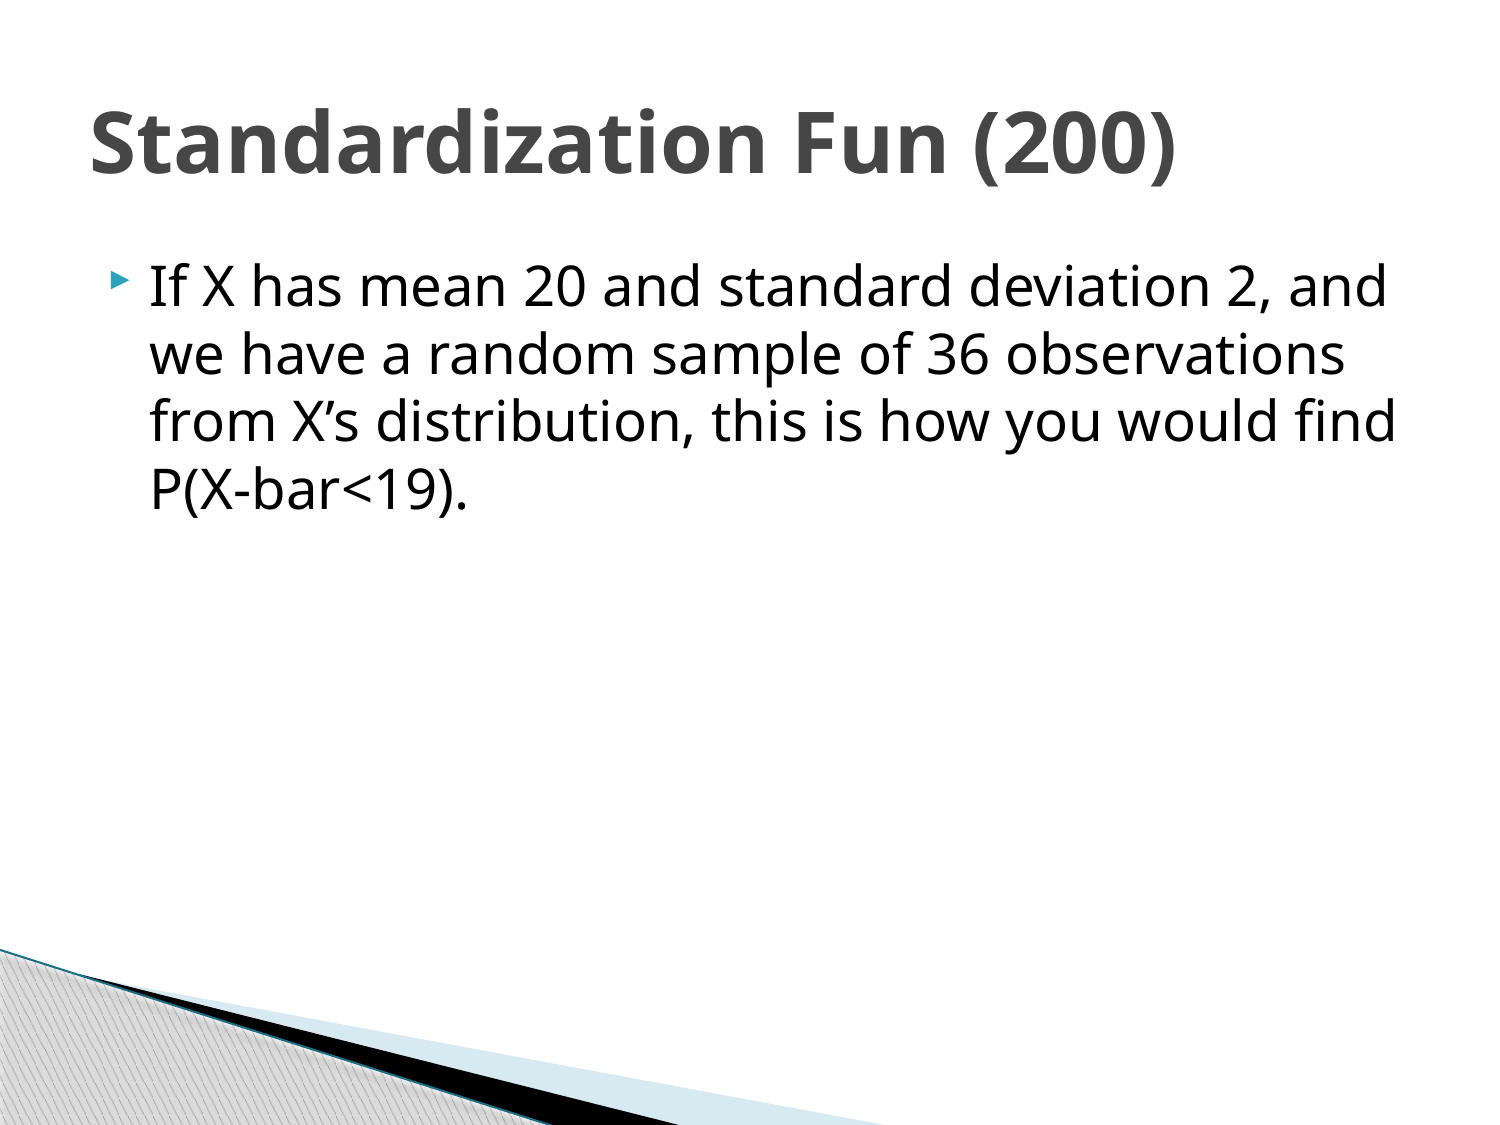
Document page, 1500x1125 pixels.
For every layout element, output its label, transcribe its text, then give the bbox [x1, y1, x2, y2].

list If X has mean 20 and standard deviation 2, and we have a random sample of 36 observations from X’s distribution, this is how you would find P(X-bar<19). [75, 243, 1425, 986]
title Standardization Fun (200) [75, 45, 1425, 233]
